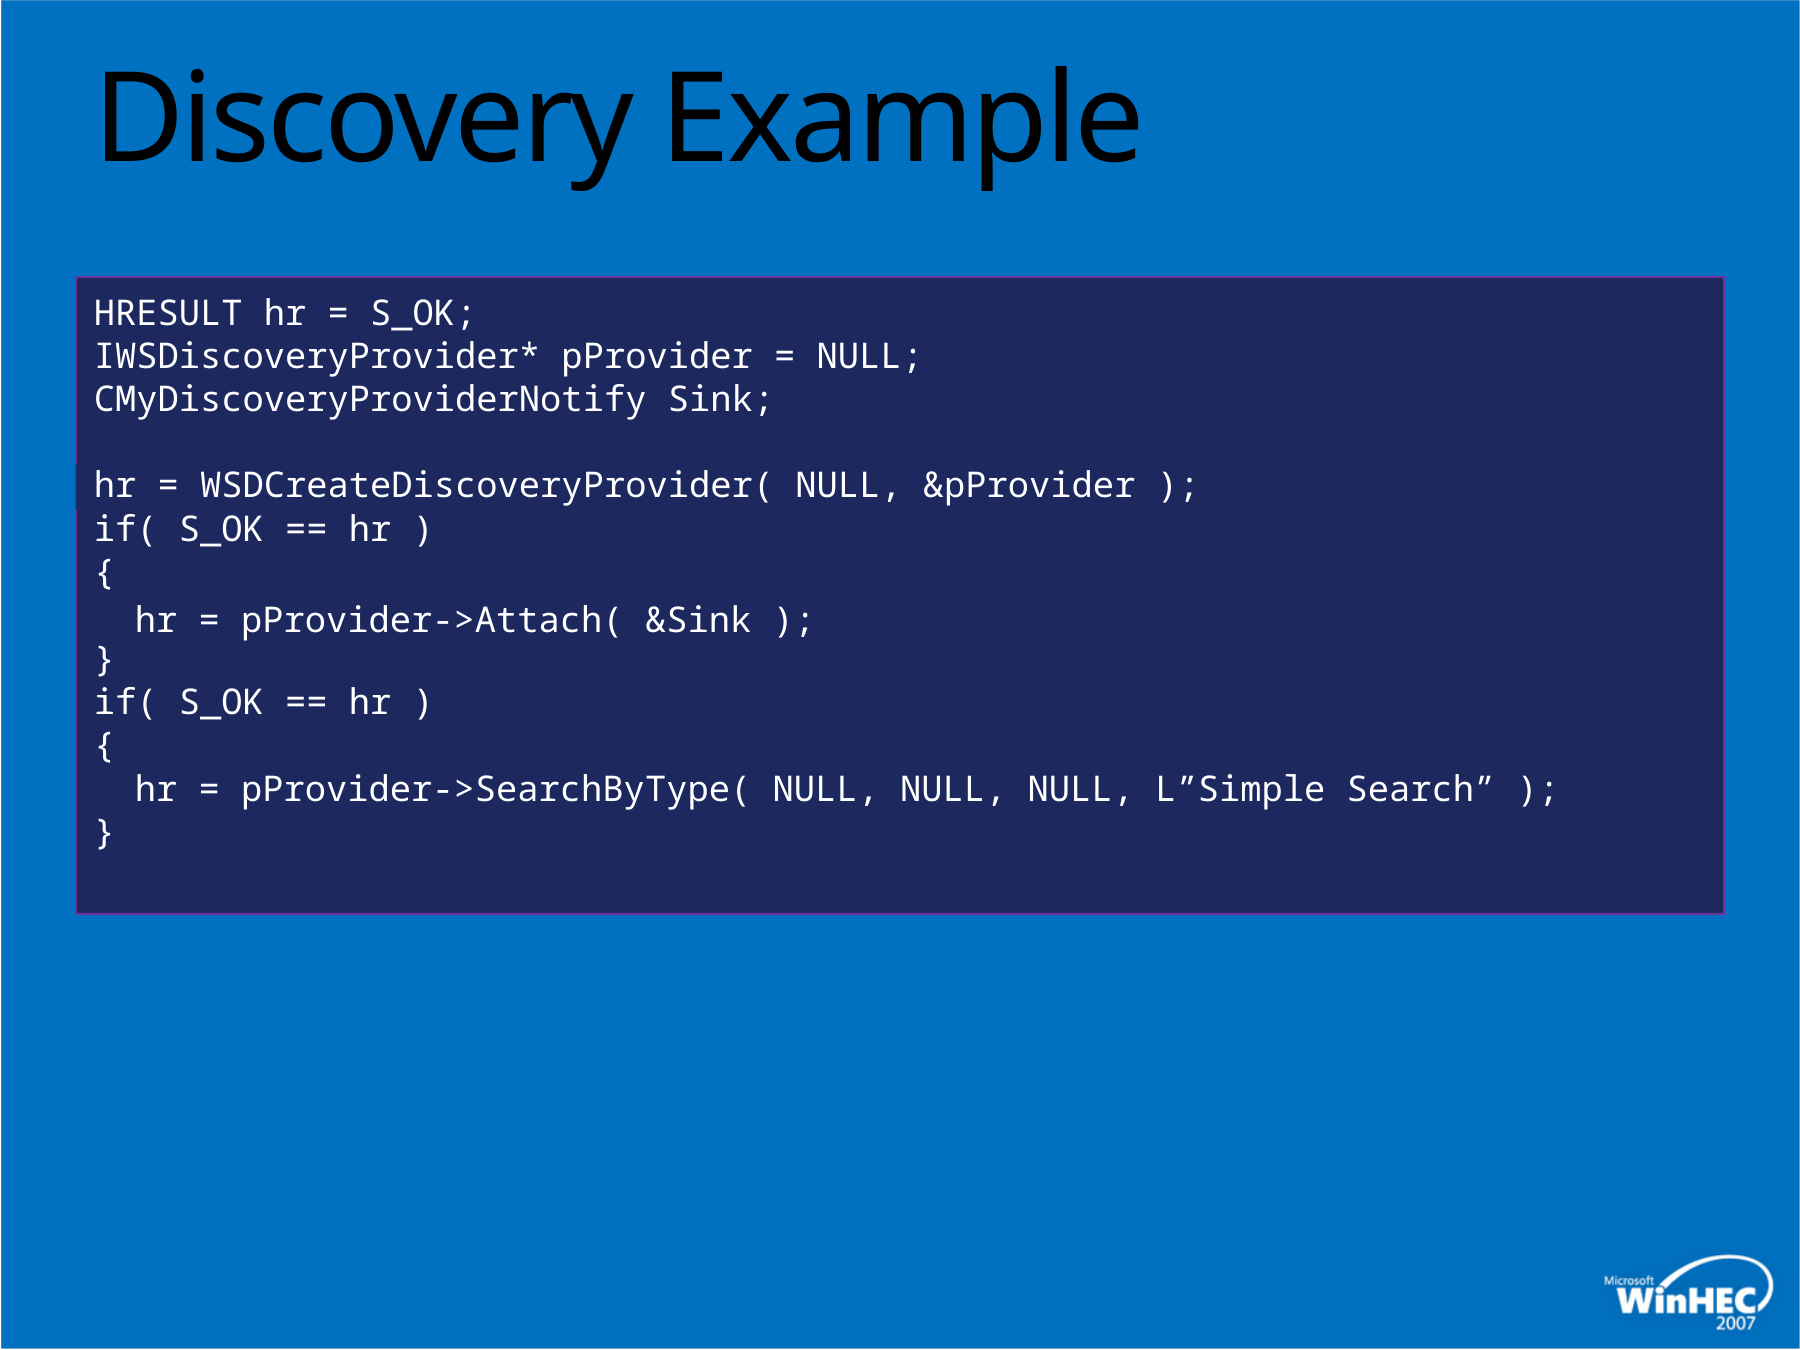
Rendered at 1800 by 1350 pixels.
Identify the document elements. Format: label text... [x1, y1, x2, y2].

title Discovery Example [75, 45, 1725, 182]
text_box hr = pProvider->Attach( &Sink ); [116, 591, 837, 652]
picture [0, 0, 1800, 1350]
text_box hr = WSDCreateDiscoveryProvider( NULL, &pProvider ); [75, 464, 1264, 510]
text_box HRESULT hr = S_OK; IWSDiscoveryProvider* pProvider = NULL; CMyDiscoveryProviderNotify Sink; hr = WSDCreateDiscoveryProvider( NULL, &pProvider ); if( S_OK == hr ) { hr = pProvider->Attach( &Sink ); } if( S_OK == hr ) { hr = pProvider->SearchByType( NULL, NULL, NULL, L”Simple Search” ); } [75, 276, 1725, 915]
text_box hr = pProvider->SearchByType( NULL, NULL, NULL, L”Simple Search” ); [116, 761, 1619, 822]
